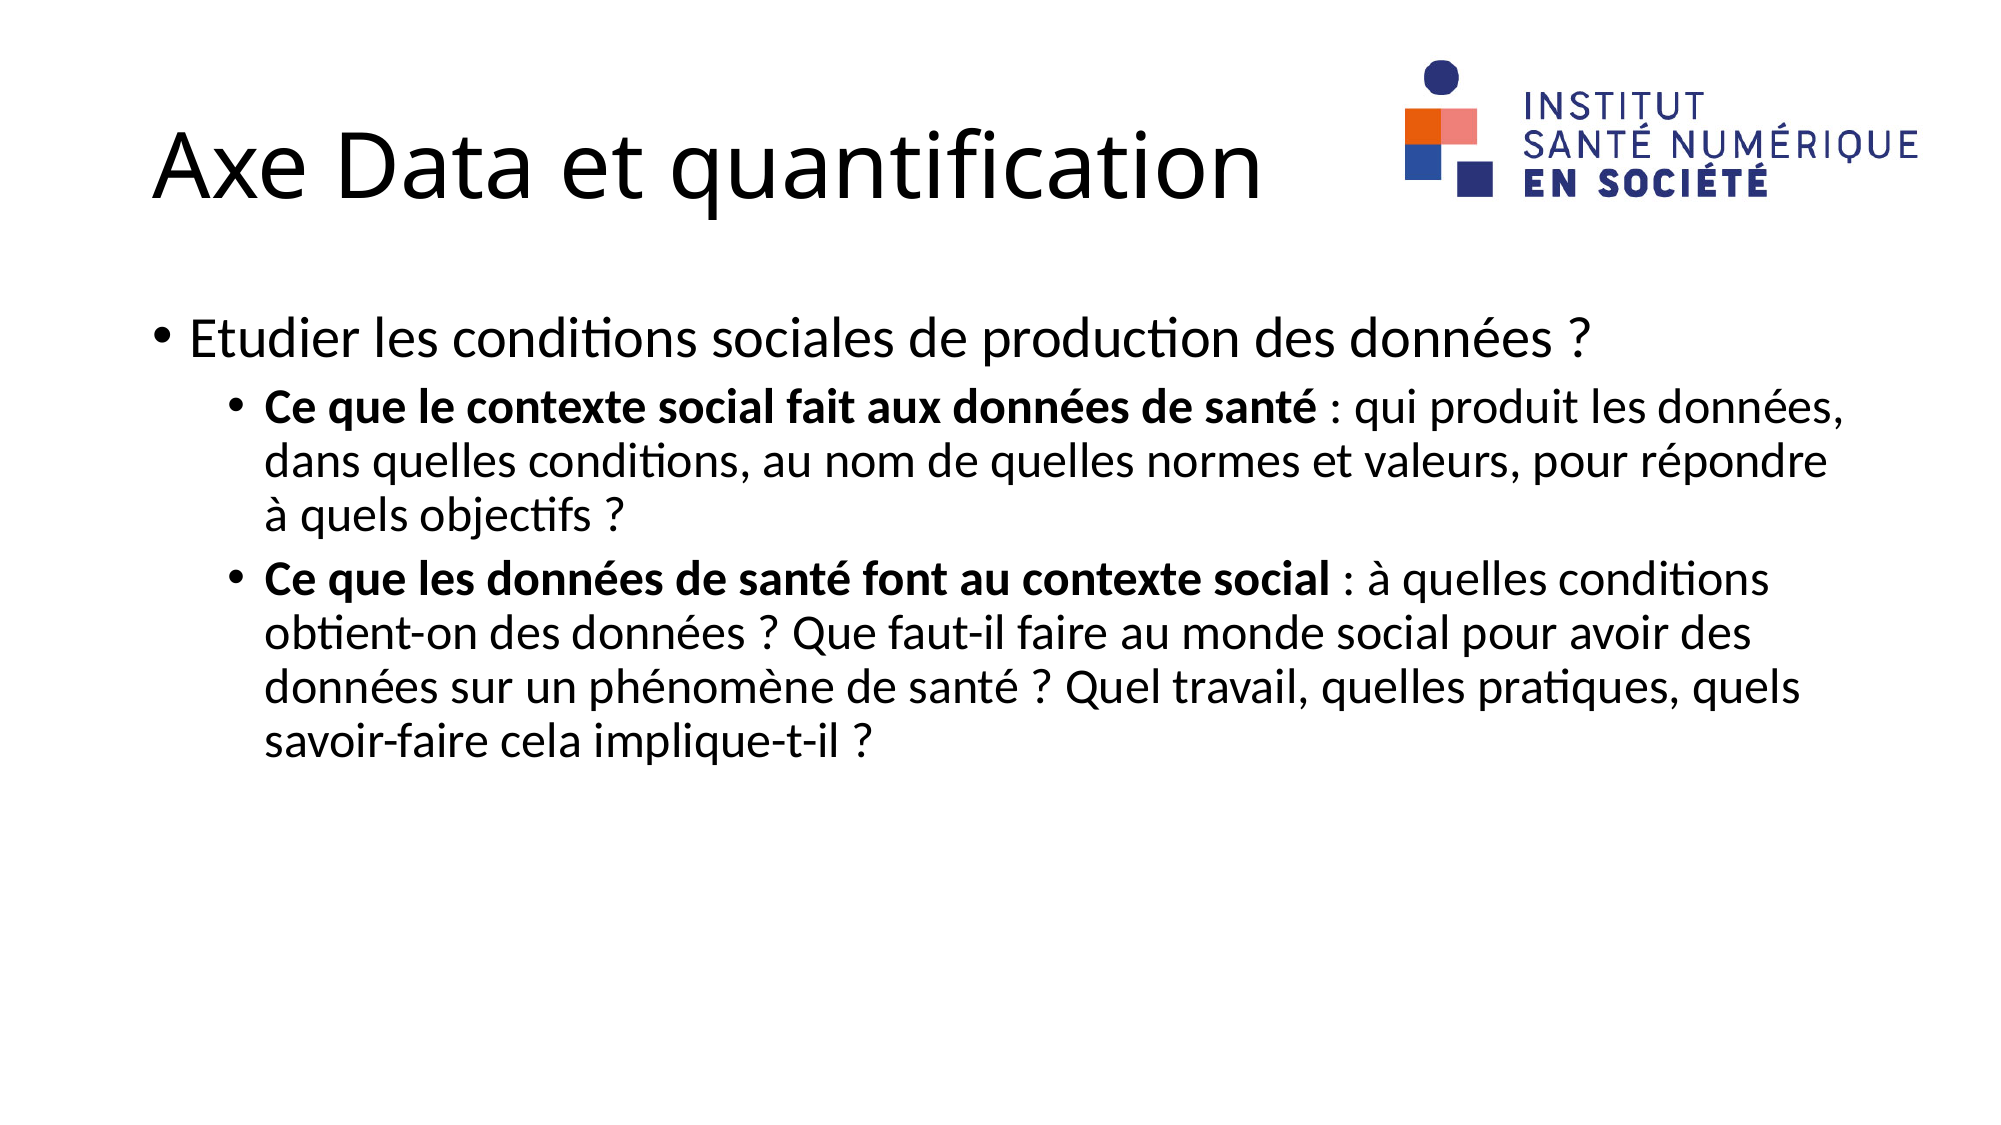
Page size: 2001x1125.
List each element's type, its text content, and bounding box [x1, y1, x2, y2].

picture [1325, 0, 2000, 265]
title Axe Data et quantification [137, 59, 1863, 278]
list Etudier les conditions sociales de production des données ? Ce que le contexte social fait aux données de santé : qui produit les données, dans quelles conditions, au nom de quelles normes et valeurs, pour répondre à quels objectifs ? Ce que les données de santé font au contexte social : à quelles conditions obtient-on des données ? Que faut-il faire au monde social pour avoir des données sur un phénomène de santé ? Quel travail, quelles pratiques, quels savoir-faire cela implique-t-il ? [137, 299, 1863, 1014]
